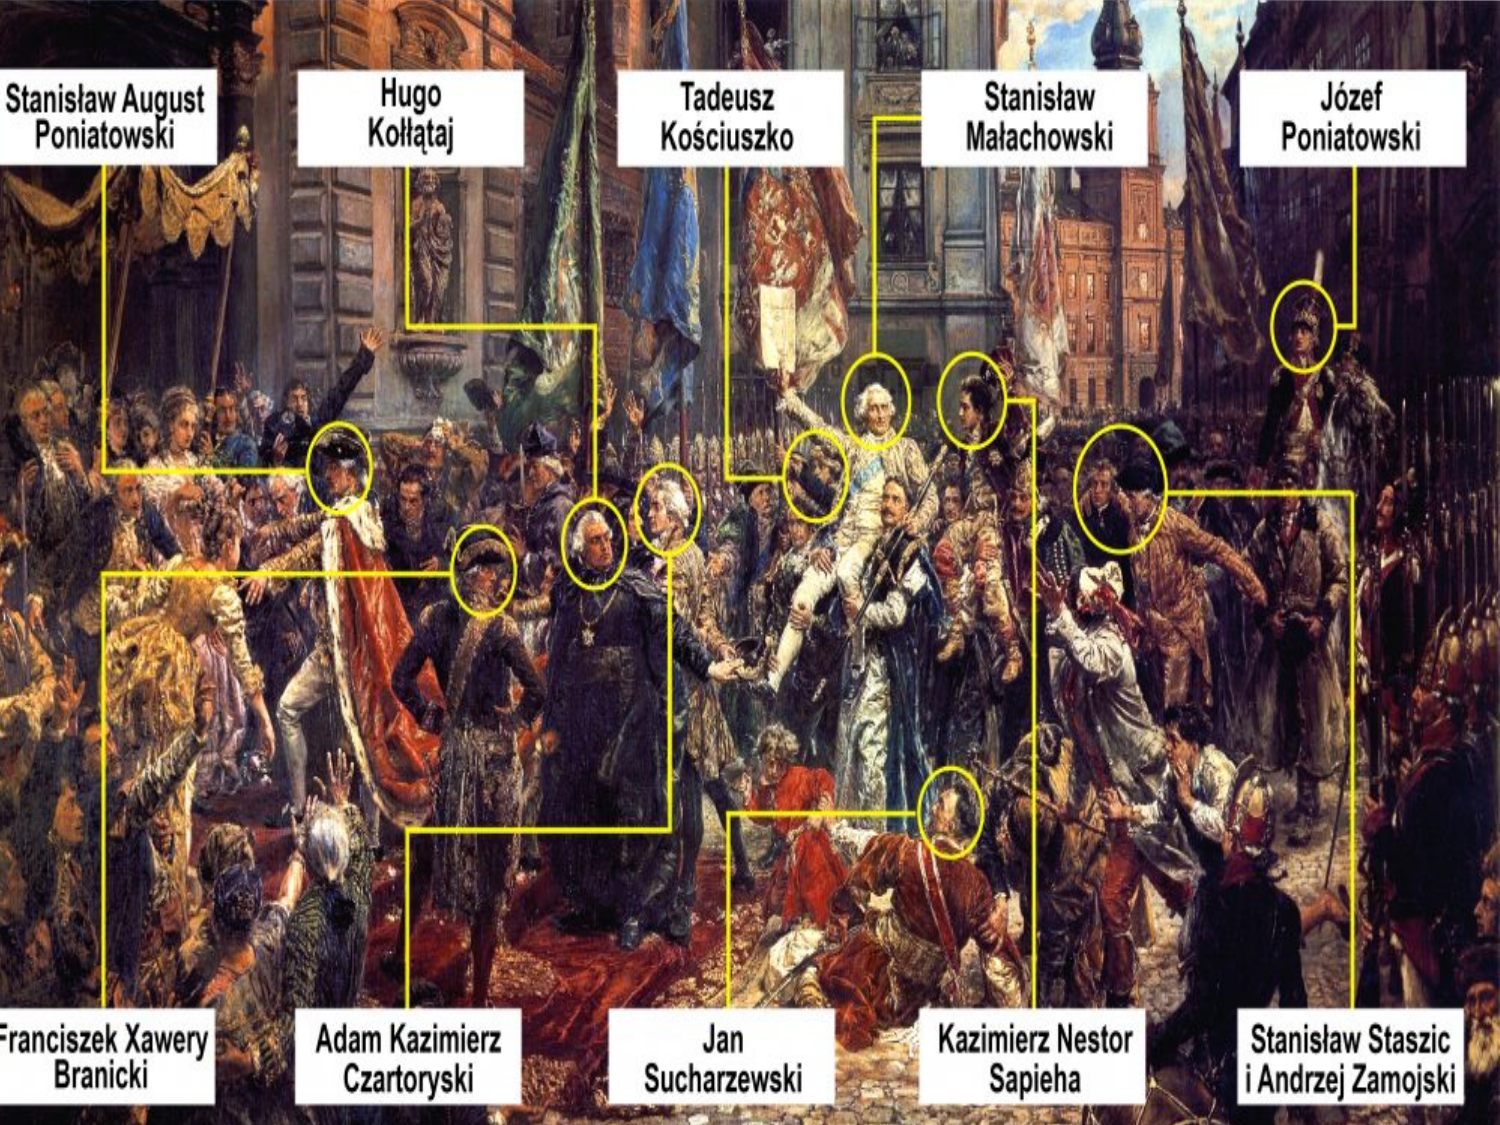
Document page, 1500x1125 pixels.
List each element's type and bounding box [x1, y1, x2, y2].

list [0, 0, 1500, 1125]
